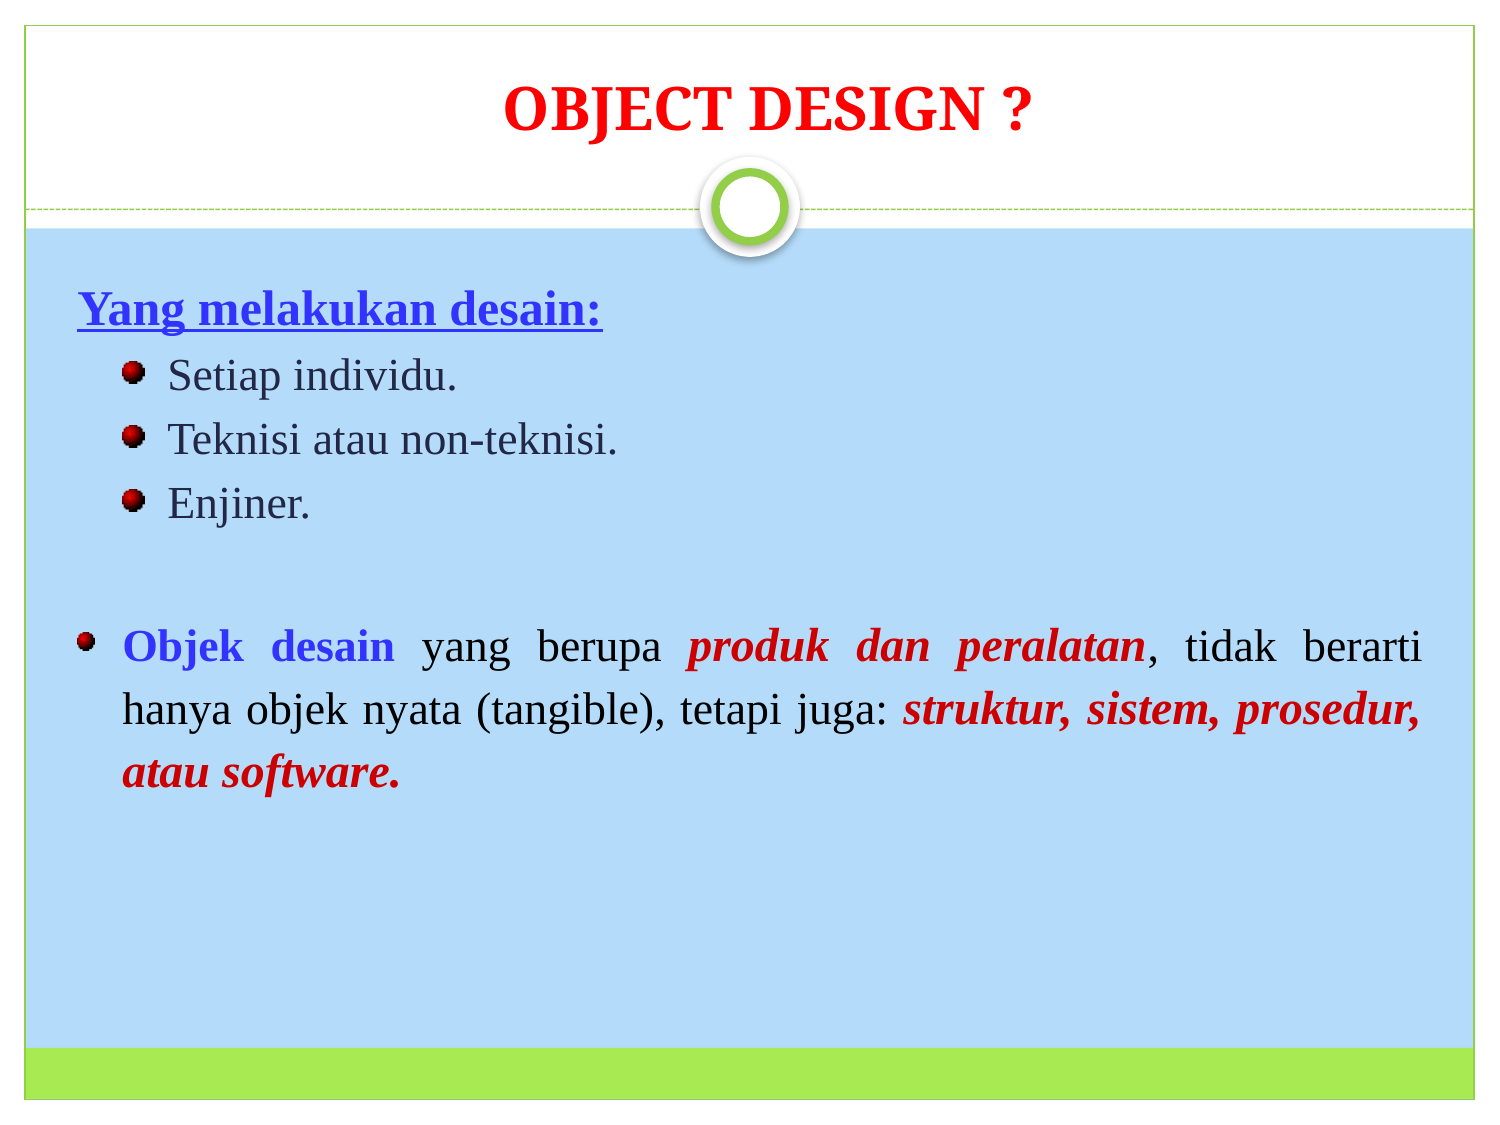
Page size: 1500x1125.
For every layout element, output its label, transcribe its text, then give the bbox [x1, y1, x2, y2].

picture [122, 425, 145, 448]
picture [122, 489, 145, 512]
title OBJECT DESIGN ? [137, 62, 1400, 150]
picture [77, 632, 95, 651]
slide_number 11 [715, 168, 791, 241]
picture [122, 361, 145, 384]
list Yang melakukan desain: Setiap individu. Teknisi atau non-teknisi. Enjiner. Objek desain yang berupa produk dan peralatan, tidak berarti hanya objek nyata (tangible), tetapi juga: struktur, sistem, prosedur, atau software. [62, 262, 1438, 1013]
